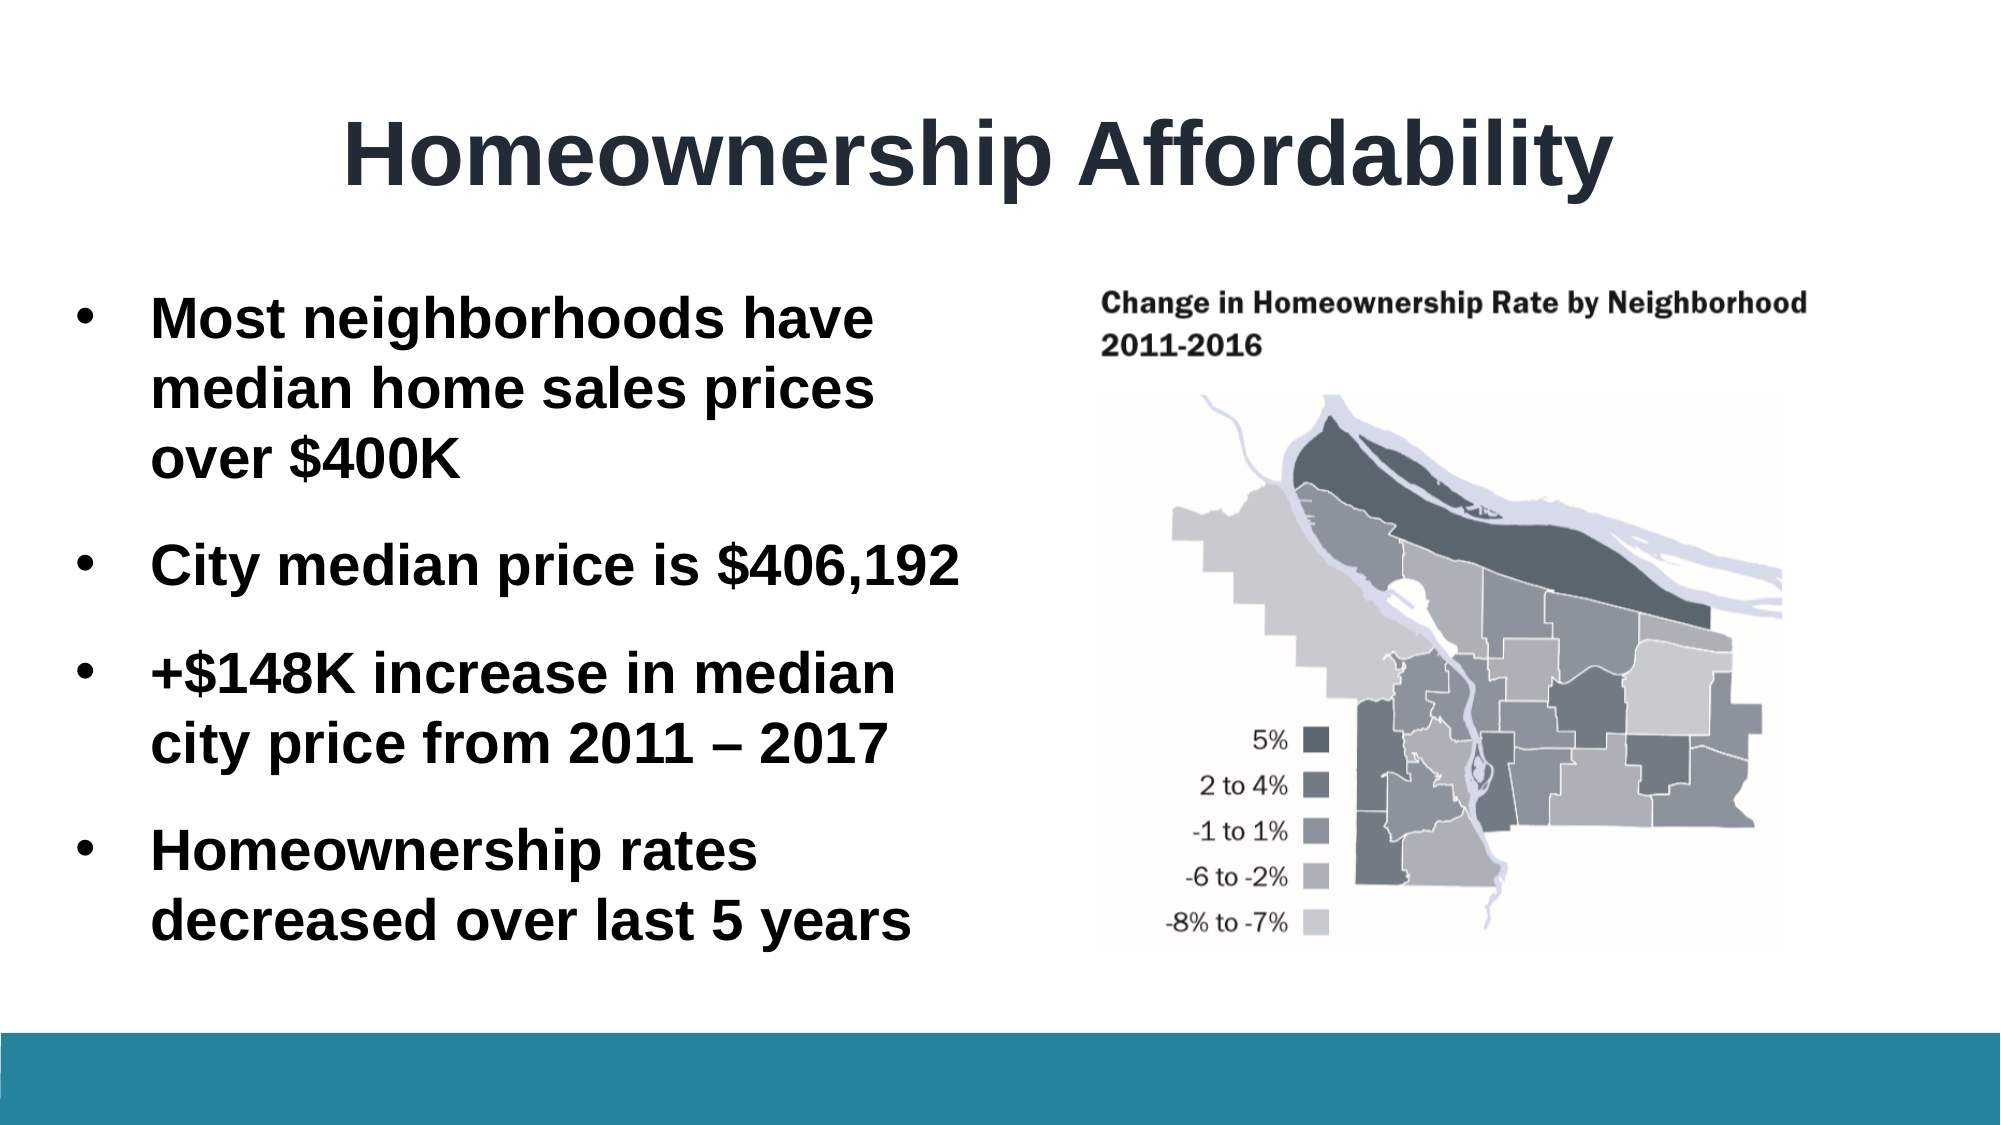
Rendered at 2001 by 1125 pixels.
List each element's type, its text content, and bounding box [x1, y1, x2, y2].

text_box [0, 1032, 2000, 1125]
text_box Most neighborhoods have median home sales prices over $400K City median price is $406,192 +$148K increase in median city price from 2011 – 2017 Homeownership rates decreased over last 5 years [75, 277, 1000, 953]
picture [1074, 268, 1855, 969]
text_box Homeownership Affordability [112, 91, 1843, 204]
